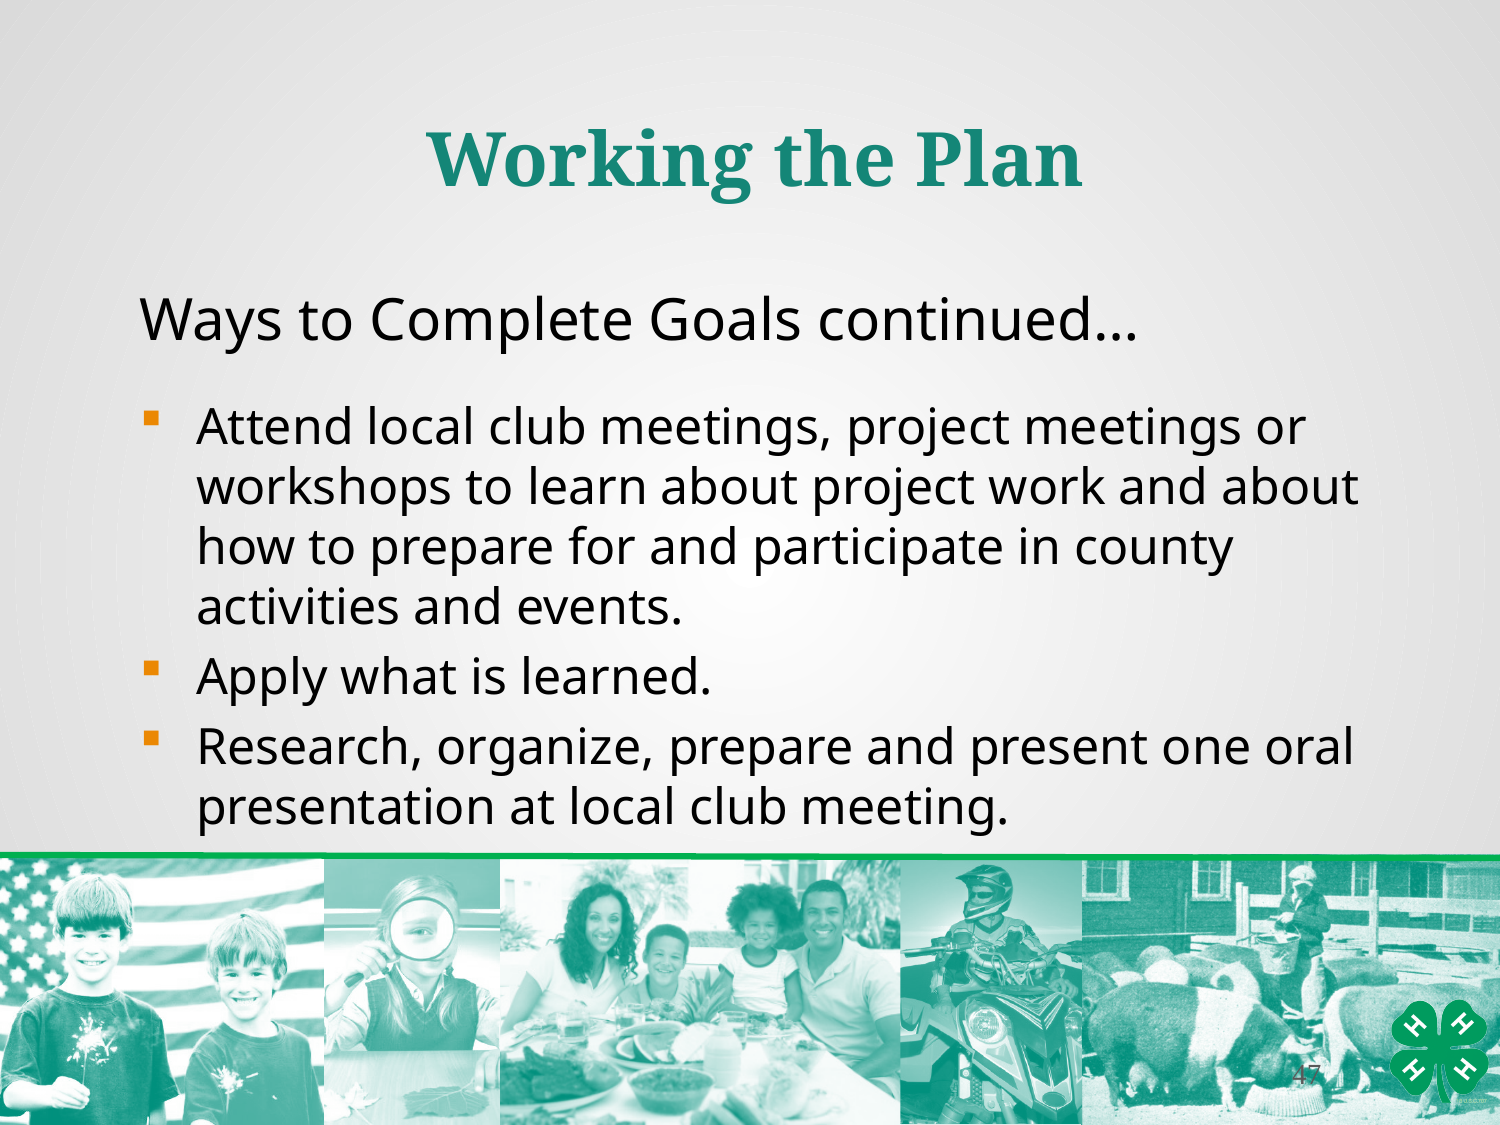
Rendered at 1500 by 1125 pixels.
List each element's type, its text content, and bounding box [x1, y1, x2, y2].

slide_number 47 [1287, 1042, 1380, 1103]
text_box Working the Plan [99, 62, 1413, 250]
picture [1385, 996, 1493, 1113]
text_box [1438, 324, 1450, 975]
text_box Ways to Complete Goals continued… Attend local club meetings, project meetings or workshops to learn about project work and about how to prepare for and participate in county activities and events. Apply what is learned. Research, organize, prepare and present one oral presentation at local club meeting. [125, 275, 1438, 988]
